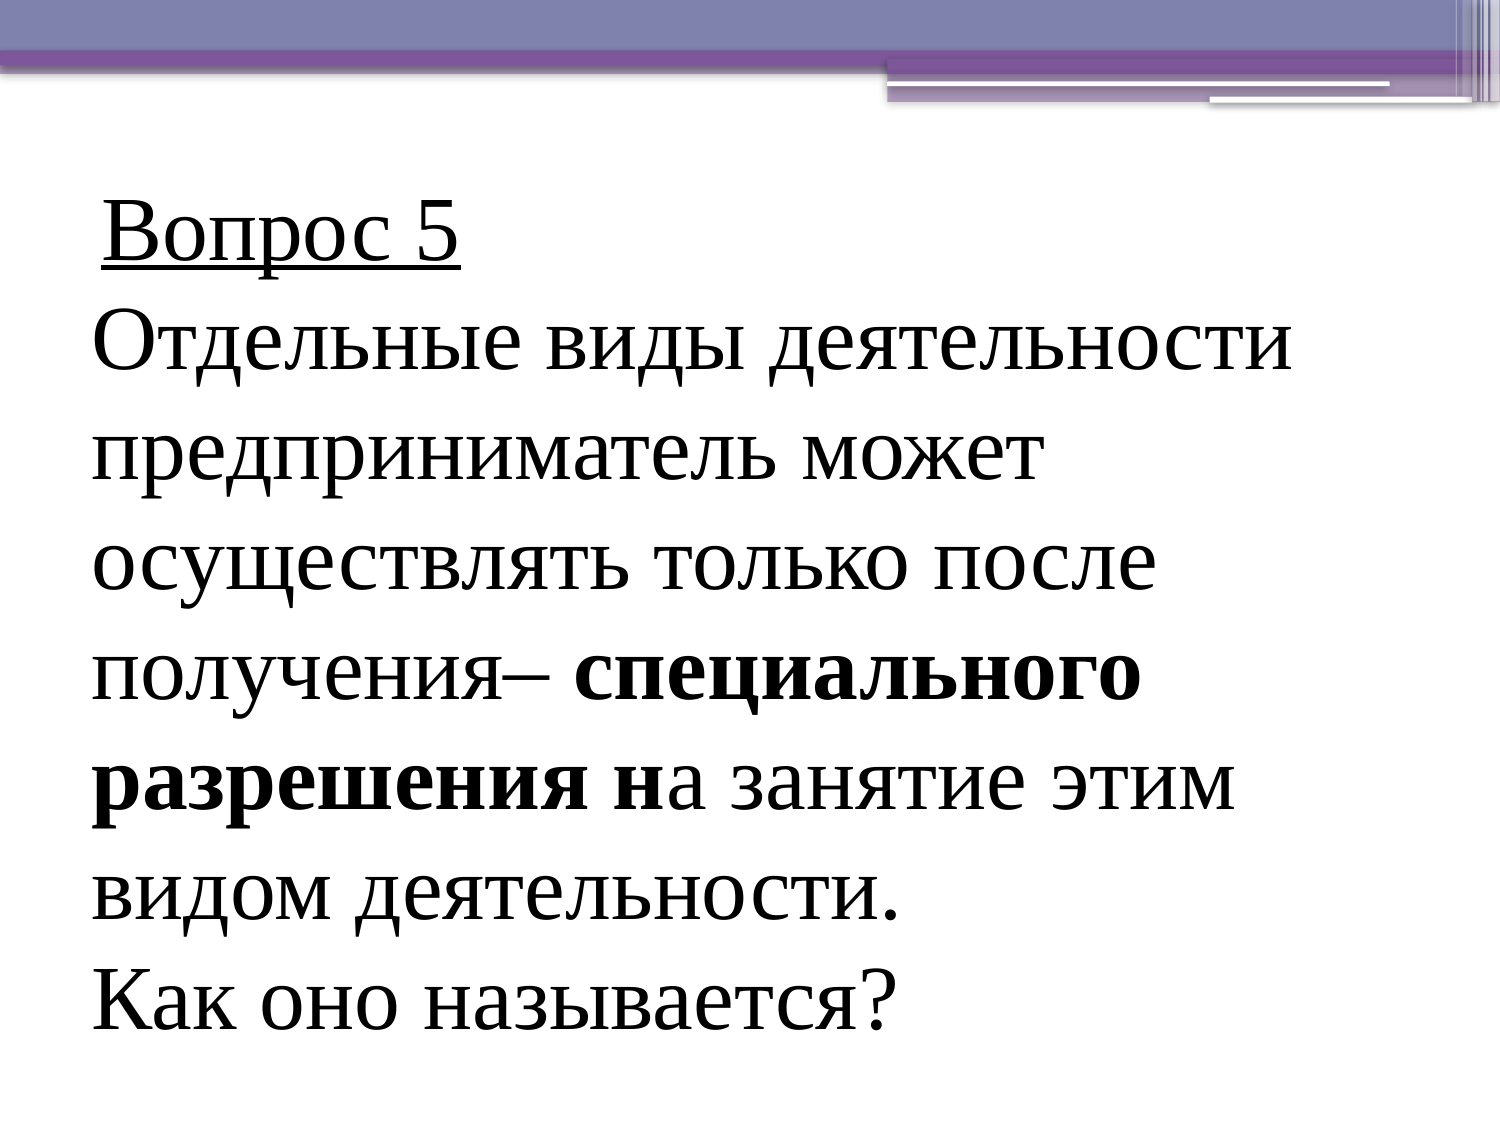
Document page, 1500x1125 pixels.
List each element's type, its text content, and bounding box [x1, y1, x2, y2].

text_box Вопрос 5 Отдельные виды деятельности предприниматель может осуществлять только после получения– специального разрешения на занятие этим видом деятельности. Как оно называется? [76, 160, 1500, 1056]
slide_number [1340, 0, 1466, 61]
